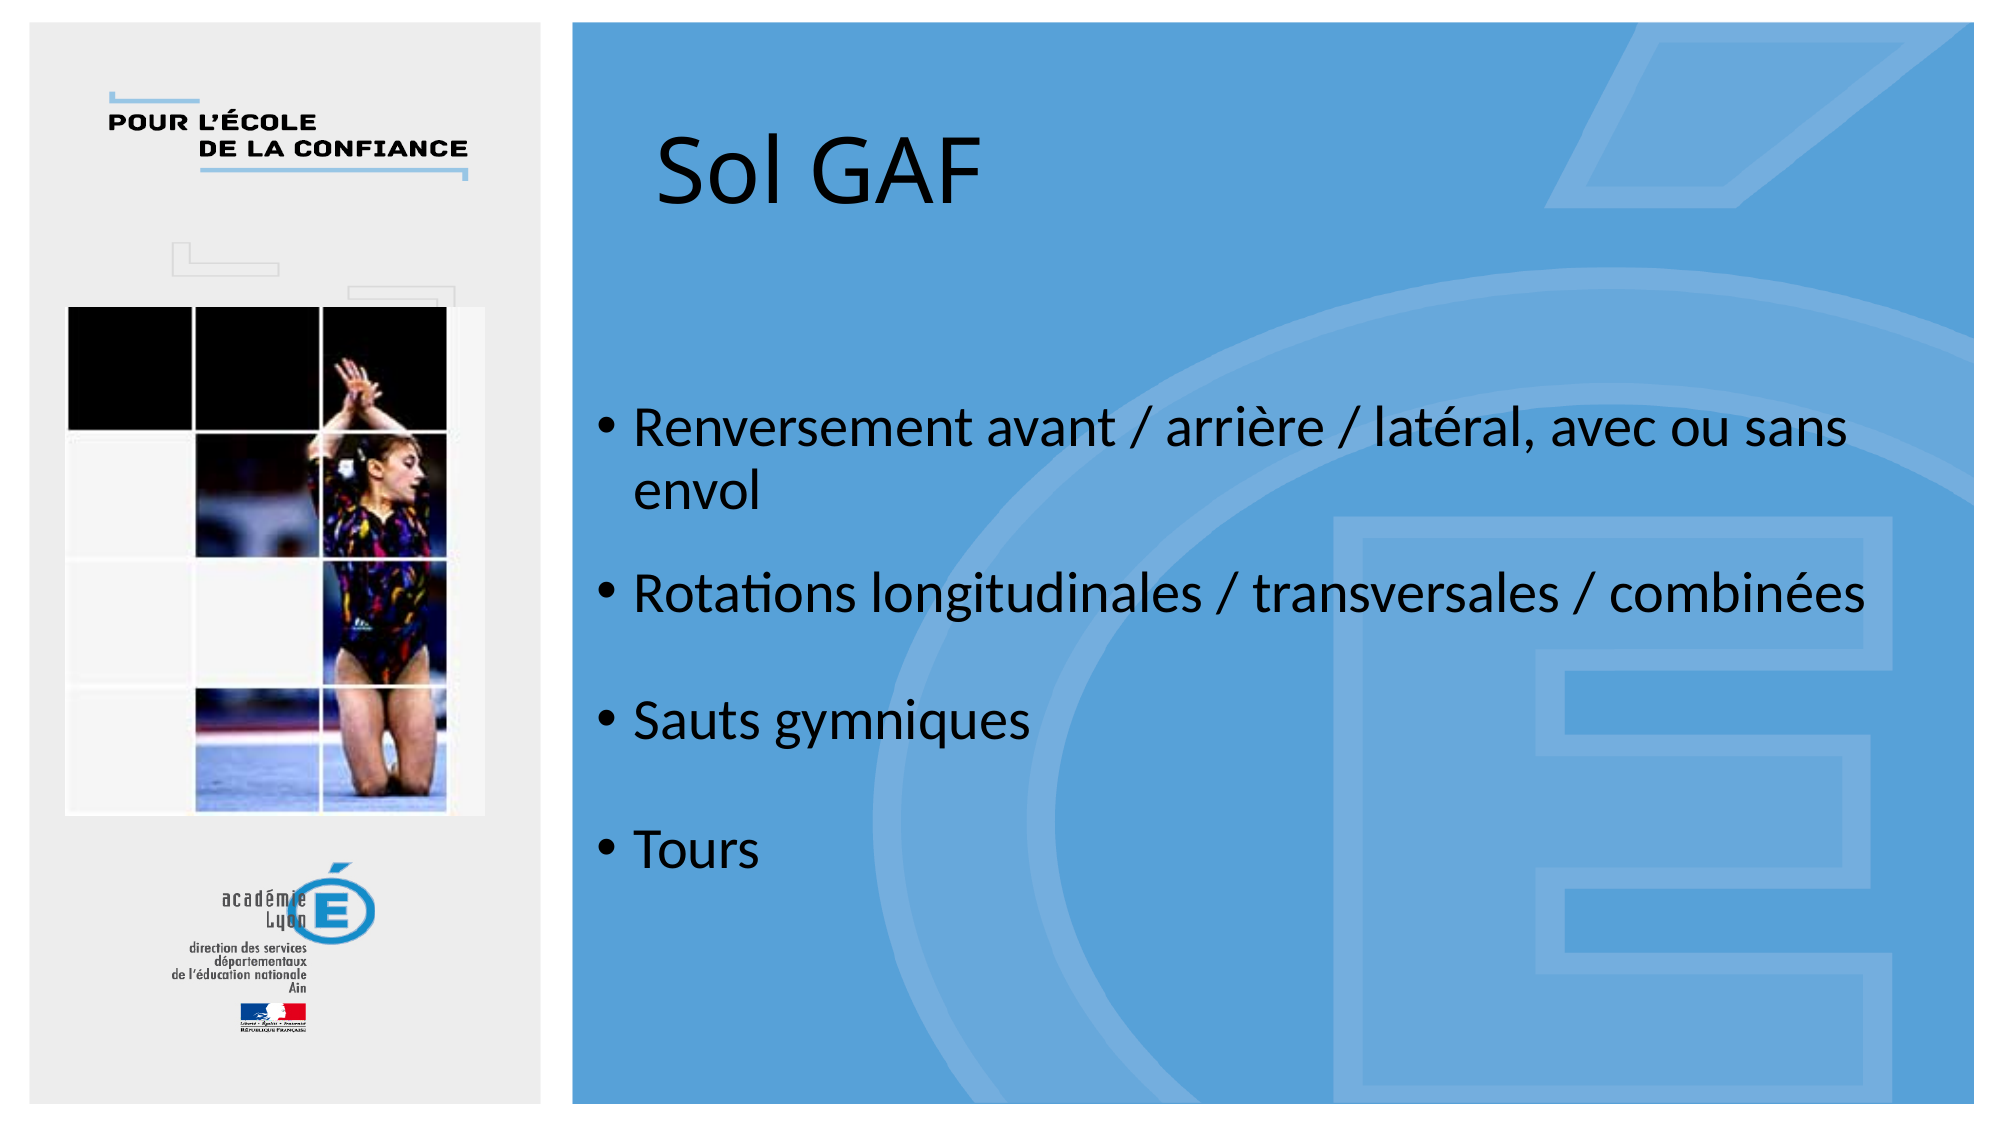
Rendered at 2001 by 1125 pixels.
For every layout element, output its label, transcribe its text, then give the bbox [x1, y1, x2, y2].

text_box Sauts gymniques [581, 681, 1964, 769]
text_box Tours [581, 811, 1964, 898]
text_box Rotations longitudinales / transversales / combinées [581, 554, 1964, 641]
picture [0, 0, 2001, 1125]
text_box Renversement avant / arrière / latéral, avec ou sans envol [581, 388, 1964, 475]
text_box Sol GAF [640, 103, 1905, 245]
